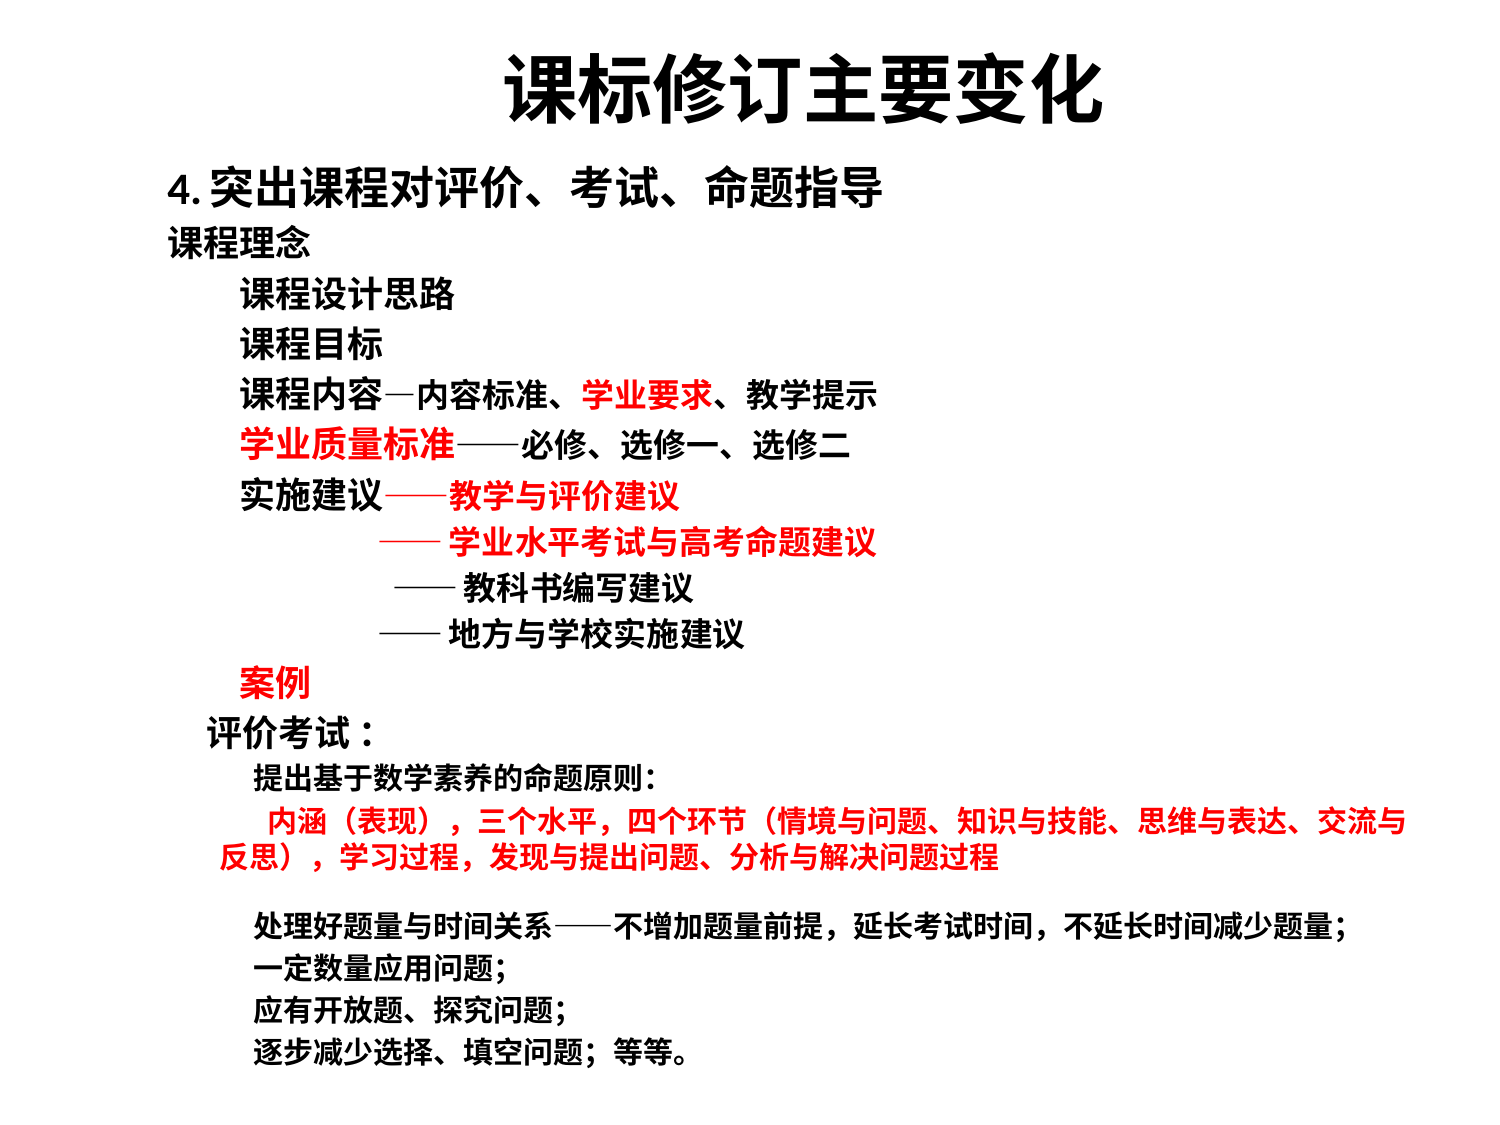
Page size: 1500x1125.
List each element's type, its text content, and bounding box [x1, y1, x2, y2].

title 课标修订主要变化 [150, 35, 1425, 141]
list 4.突出课程对评价、考试、命题指导 课程理念 课程设计思路 课程目标 课程内容—内容标准、学业要求、教学提示 学业质量标准——必修、选修一、选修二 实施建议——教学与评价建议 ——学业水平考试与高考命题建议 ——教科书编写建议 ——地方与学校实施建议 案例 评价考试 ： 提出基于数学素养的命题原则： 内涵（表现），三个水平，四个环节（情境与问题、知识与技能、思维与表达、交流与反思），学习过程，发现与提出问题、分析与解决问题过程 处理好题量与时间关系——不增加题量前提，延长考试时间，不延长时间减少题量； 一定数量应用问题； 应有开放题、探究问题； 逐步减少选择、填空问题；等等。 [152, 152, 1428, 1079]
